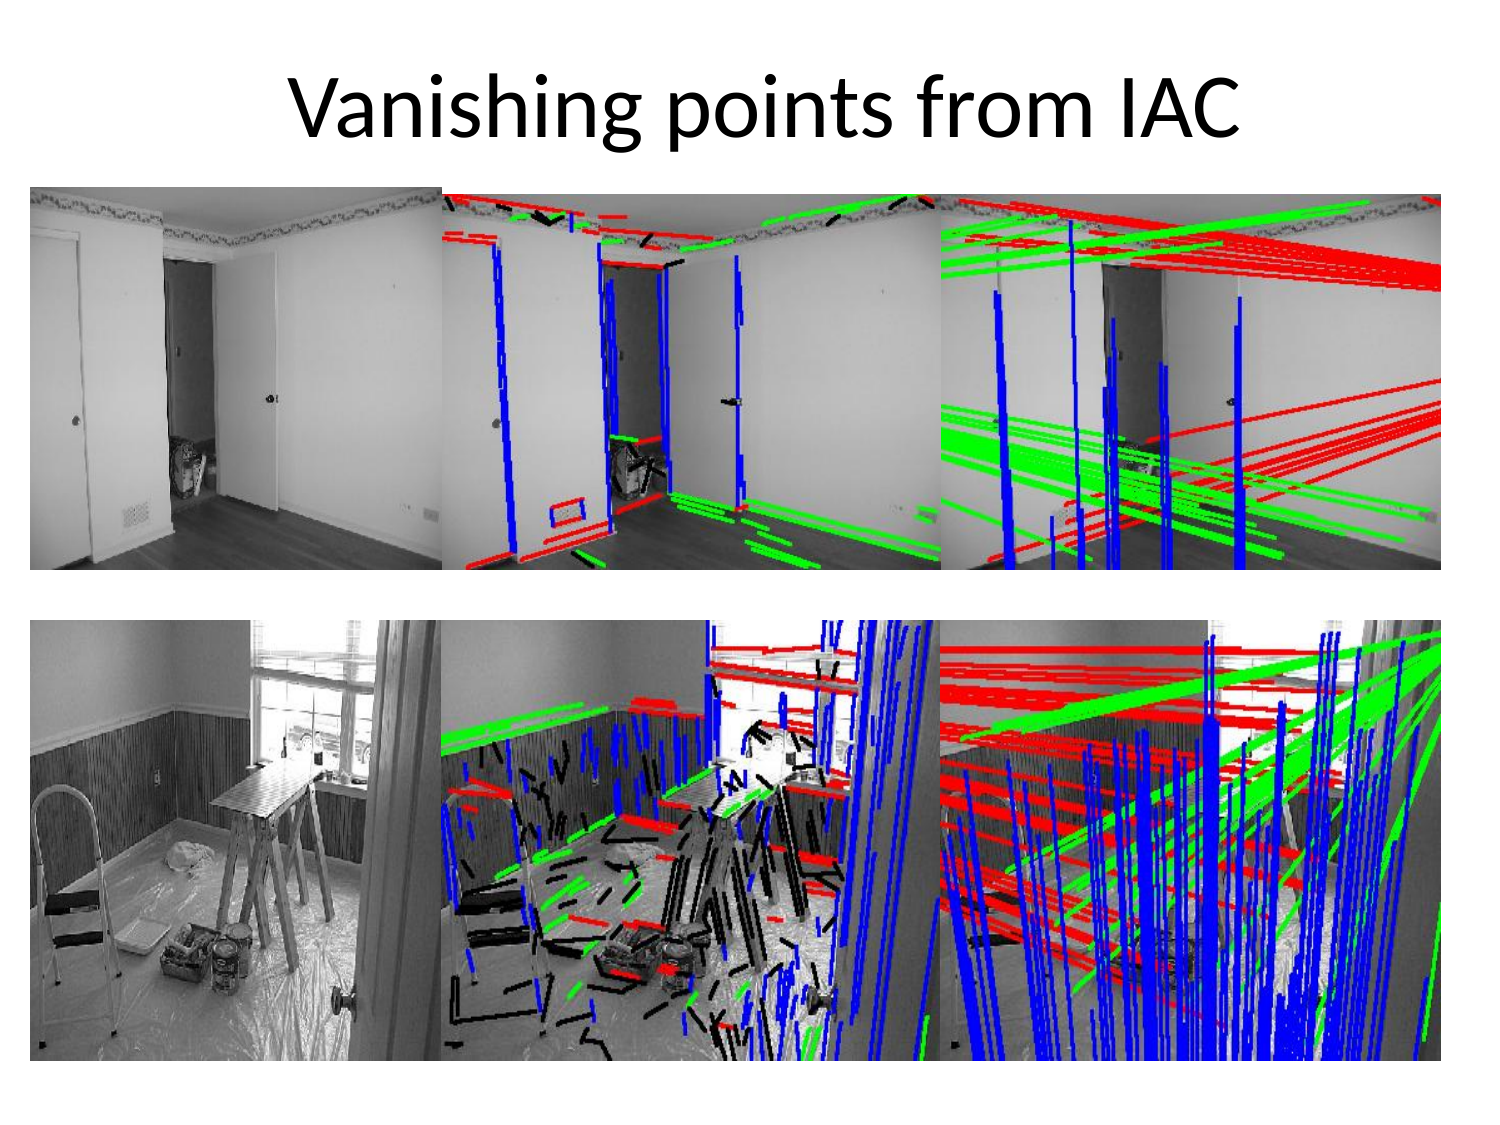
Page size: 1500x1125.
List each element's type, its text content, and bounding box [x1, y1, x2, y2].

picture [30, 186, 1441, 570]
title Vanishing points from IAC [90, 7, 1441, 194]
picture [30, 619, 1441, 1061]
